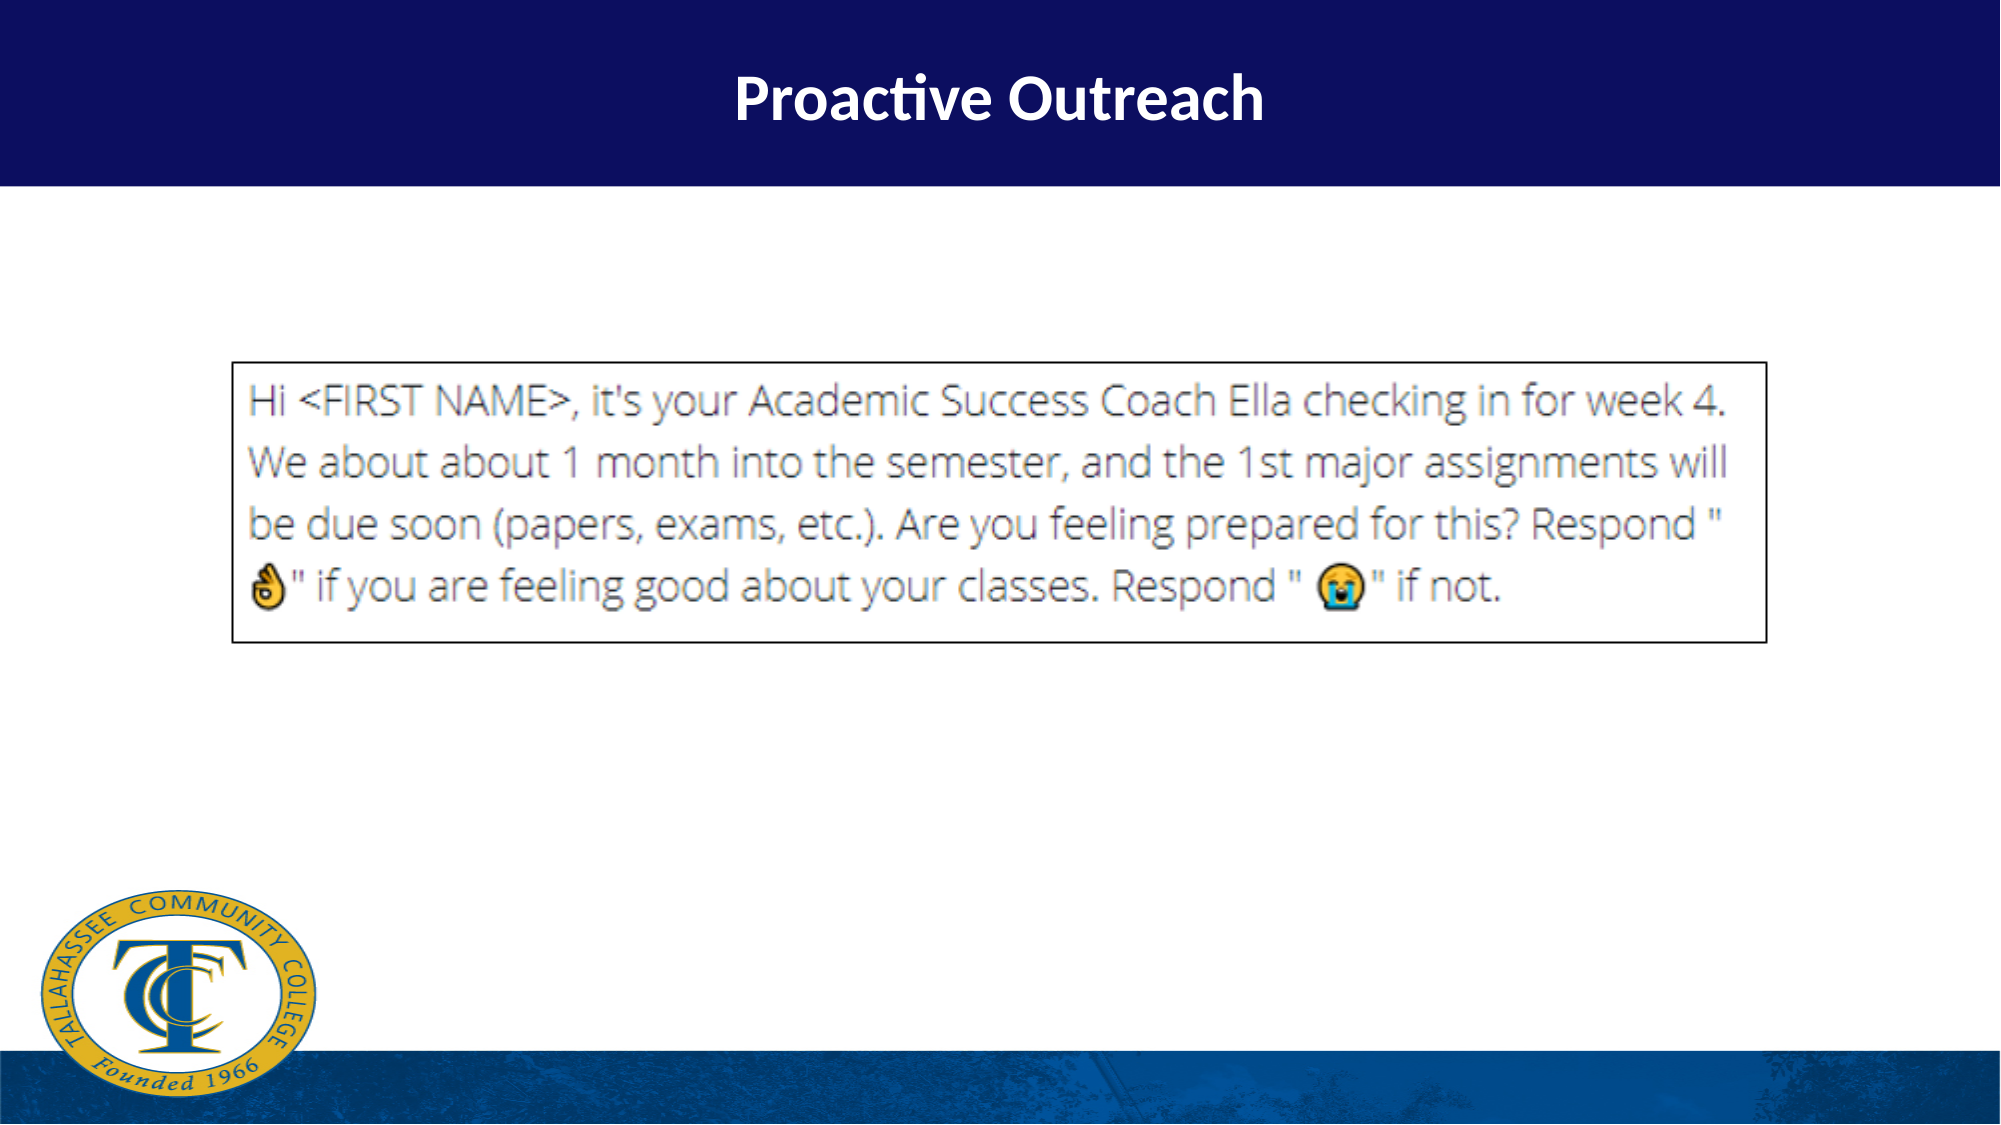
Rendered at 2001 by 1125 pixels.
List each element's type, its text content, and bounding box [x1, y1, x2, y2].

text_box Proactive Outreach [0, 0, 2000, 187]
picture [0, 0, 2001, 1125]
